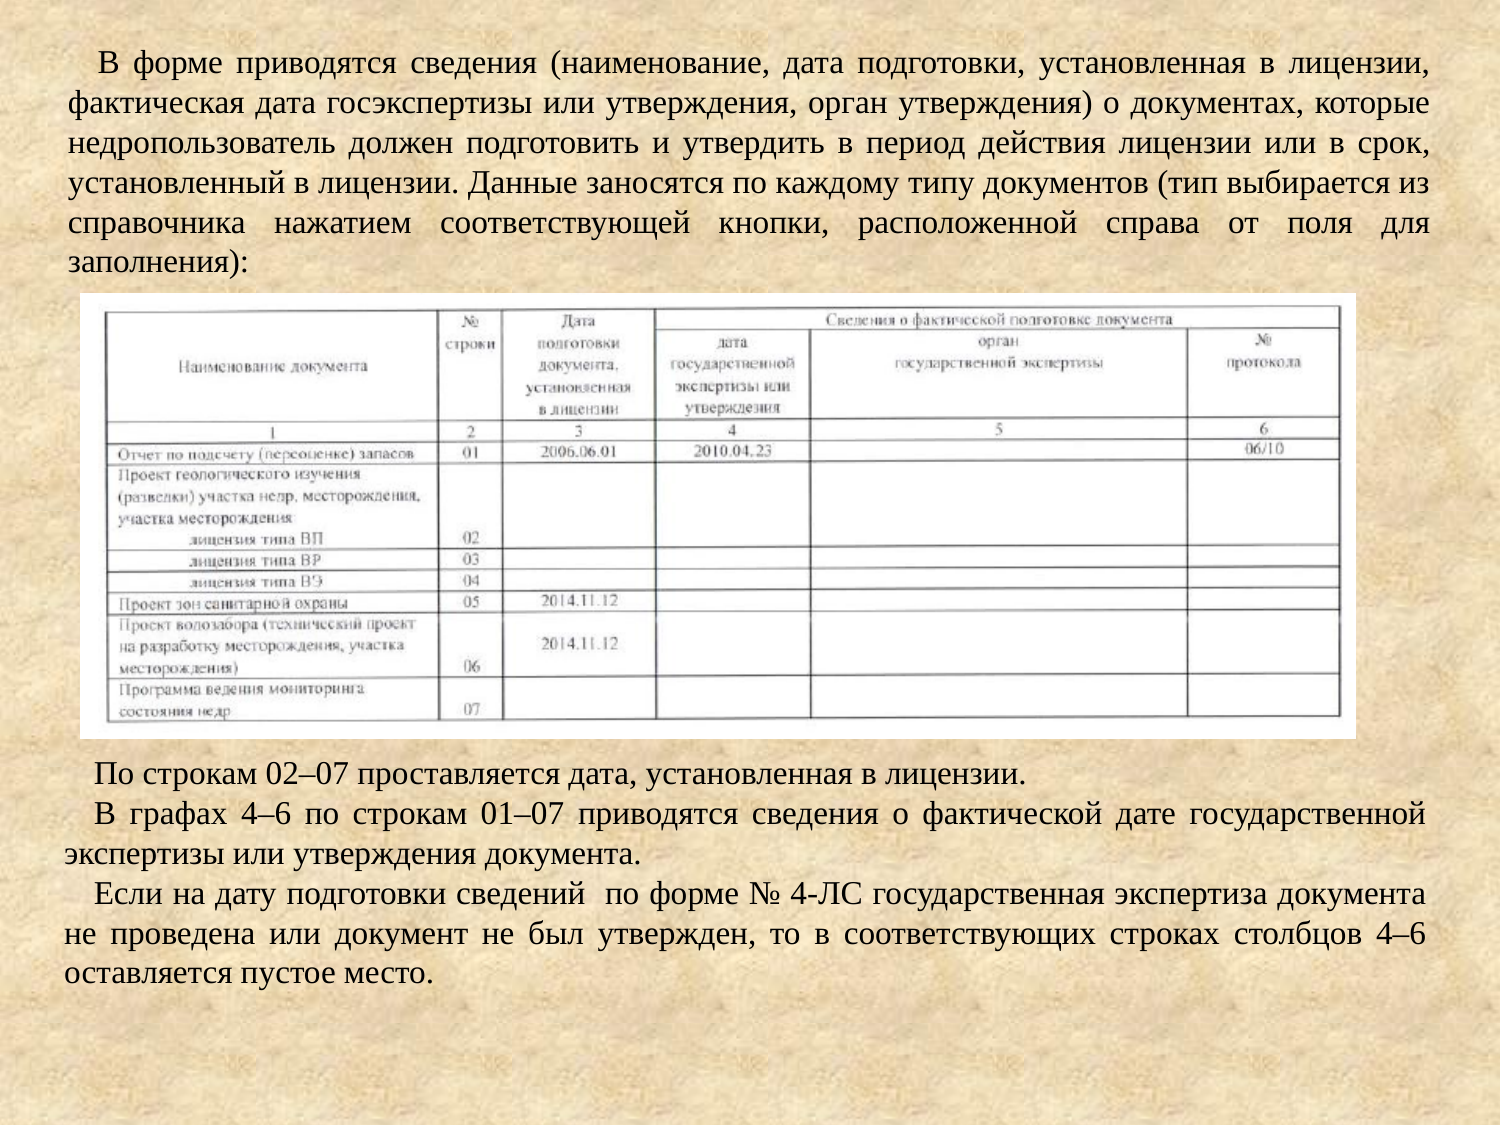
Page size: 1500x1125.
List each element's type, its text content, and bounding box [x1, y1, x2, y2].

picture [0, 0, 1500, 1125]
text_box По строкам 02–07 проставляется дата, установленная в лицензии. В графах 4–6 по строкам 01–07 приводятся сведения о фактической дате государственной экспертизы или утверждения документа. Если на дату подготовки сведений по форме № 4-ЛС государственная экспертиза документа не проведена или документ не был утвержден, то в соответствующих строках столбцов 4–6 оставляется пустое место. [49, 743, 1444, 1123]
text_box В форме приводятся сведения (наименование, дата подготовки, установленная в лицензии, фактическая дата госэкспертизы или утверждения, орган утверждения) о документах, которые недропользователь должен подготовить и утвердить в период действия лицензии или в срок, установленный в лицензии. Данные заносятся по каждому типу документов (тип выбирается из справочника нажатием соответствующей кнопки, расположенной справа от поля для заполнения): [53, 32, 1447, 287]
